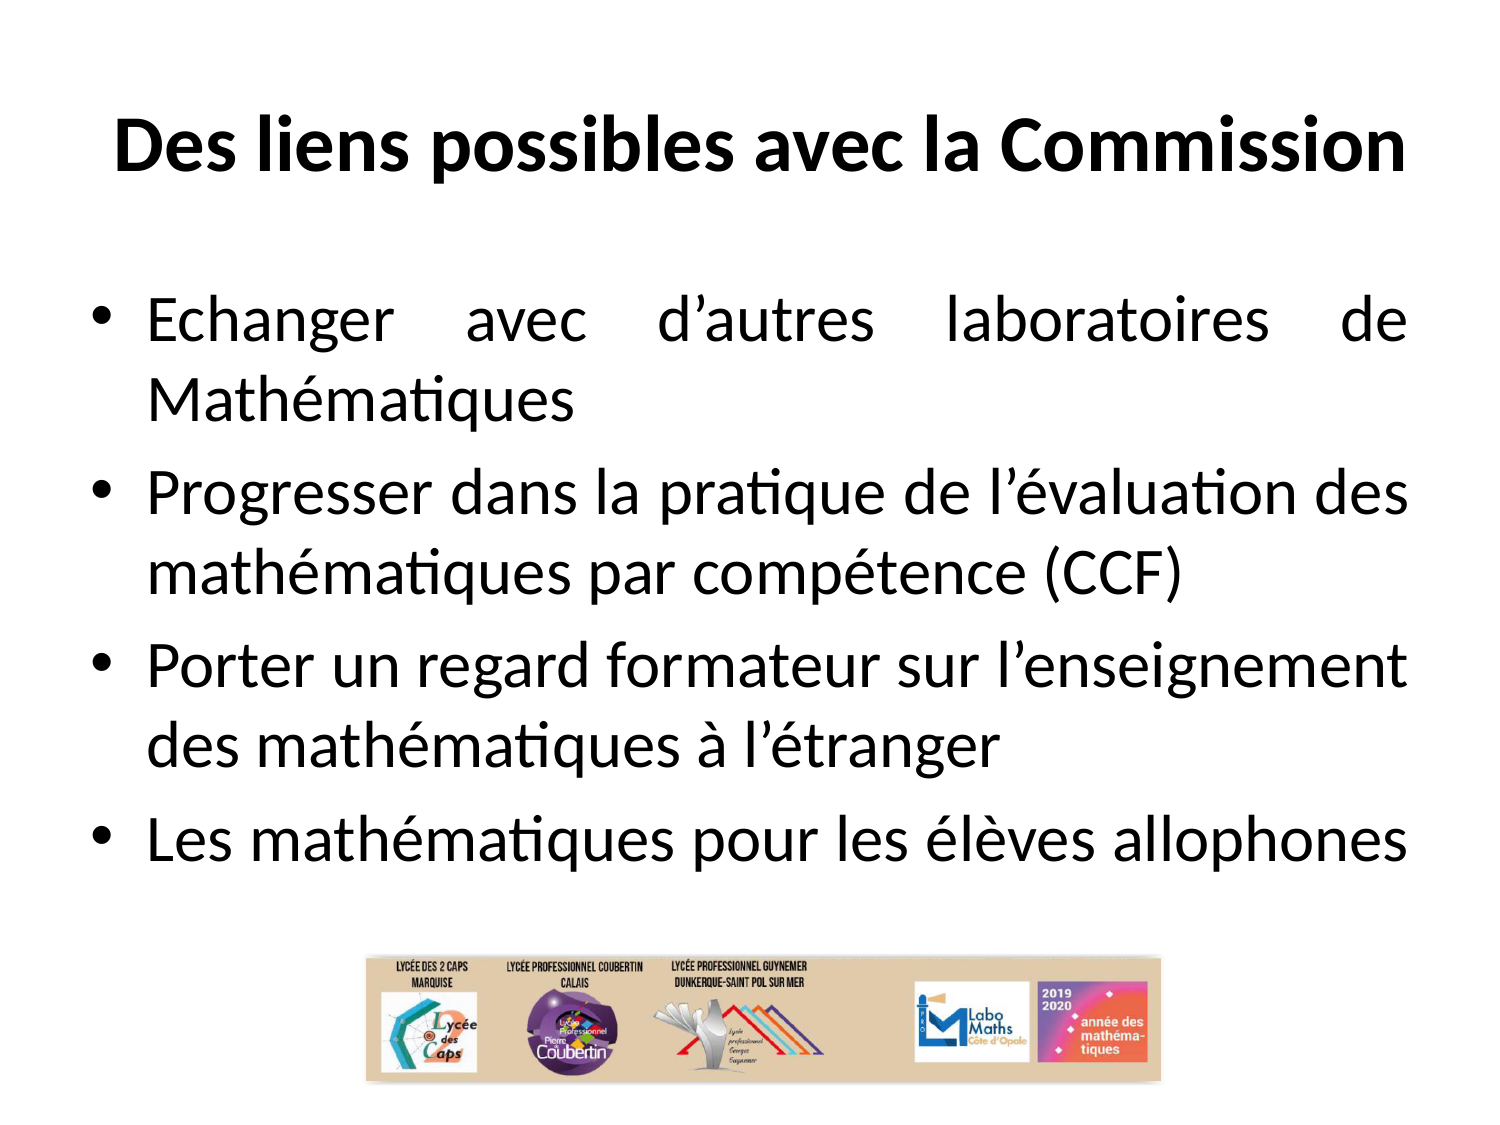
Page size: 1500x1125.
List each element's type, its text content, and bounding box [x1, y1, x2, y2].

list Echanger avec d’autres laboratoires de Mathématiques Progresser dans la pratique de l’évaluation des mathématiques par compétence (CCF) Porter un regard formateur sur l’enseignement des mathématiques à l’étranger Les mathématiques pour les élèves allophones [75, 267, 1425, 1005]
title Des liens possibles avec la Commission [53, 45, 1471, 233]
picture [359, 951, 1166, 1086]
